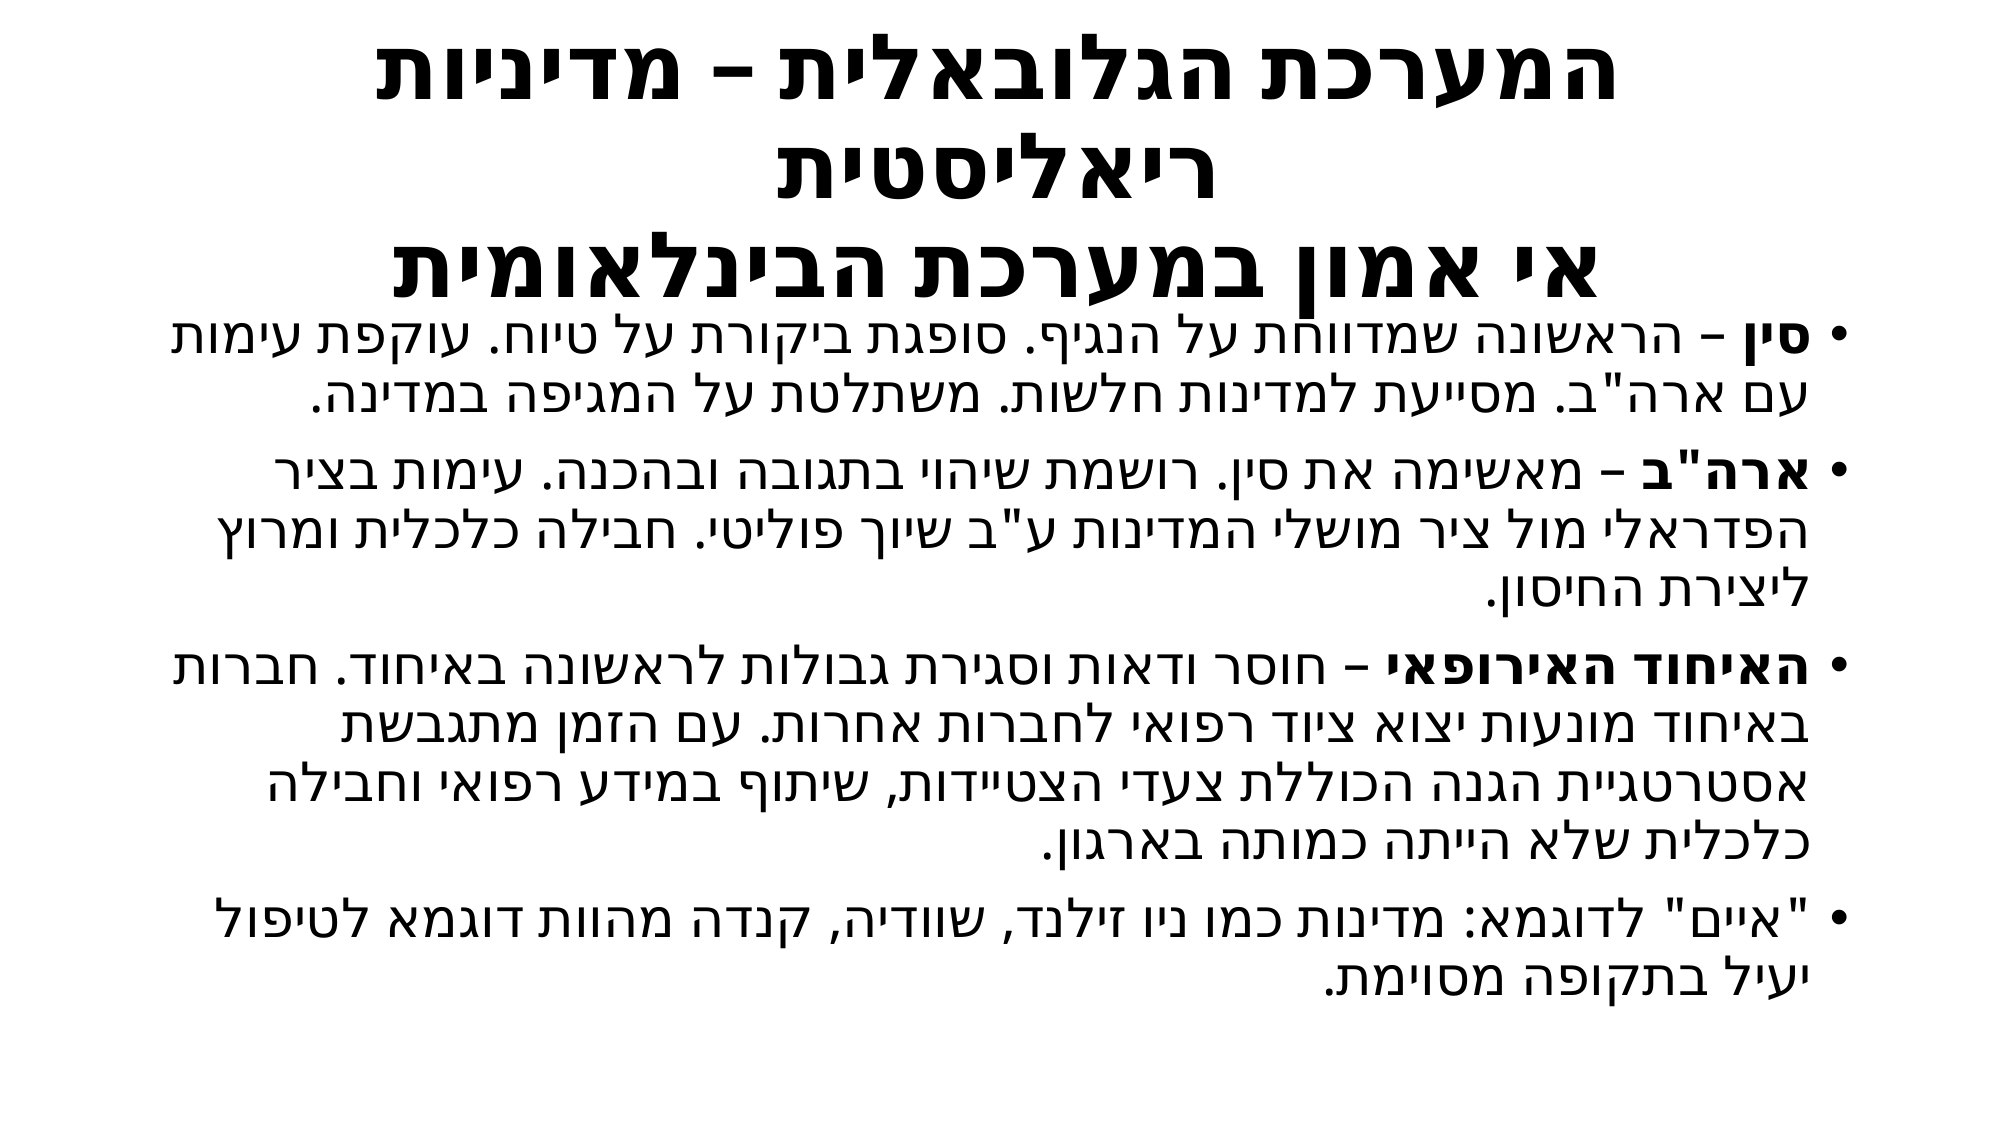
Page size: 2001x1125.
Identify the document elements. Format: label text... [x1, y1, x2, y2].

list סין – הראשונה שמדווחת על הנגיף. סופגת ביקורת על טיוח. עוקפת עימות עם ארה"ב. מסייעת למדינות חלשות. משתלטת על המגיפה במדינה. ארה"ב – מאשימה את סין. רושמת שיהוי בתגובה ובהכנה. עימות בציר הפדראלי מול ציר מושלי המדינות ע"ב שיוך פוליטי. חבילה כלכלית ומרוץ ליצירת החיסון. האיחוד האירופאי – חוסר ודאות וסגירת גבולות לראשונה באיחוד. חברות באיחוד מונעות יצוא ציוד רפואי לחברות אחרות. עם הזמן מתגבשת אסטרטגיית הגנה הכוללת צעדי הצטיידות, שיתוף במידע רפואי וחבילה כלכלית שלא הייתה כמותה בארגון. "איים" לדוגמא: מדינות כמו ניו זילנד, שוודיה, קנדה מהוות דוגמא לטיפול יעיל בתקופה מסוימת. [137, 299, 1863, 1042]
title המערכת הגלובאלית – מדיניות ריאליסטית אי אמון במערכת הבינלאומית [137, 59, 1863, 278]
